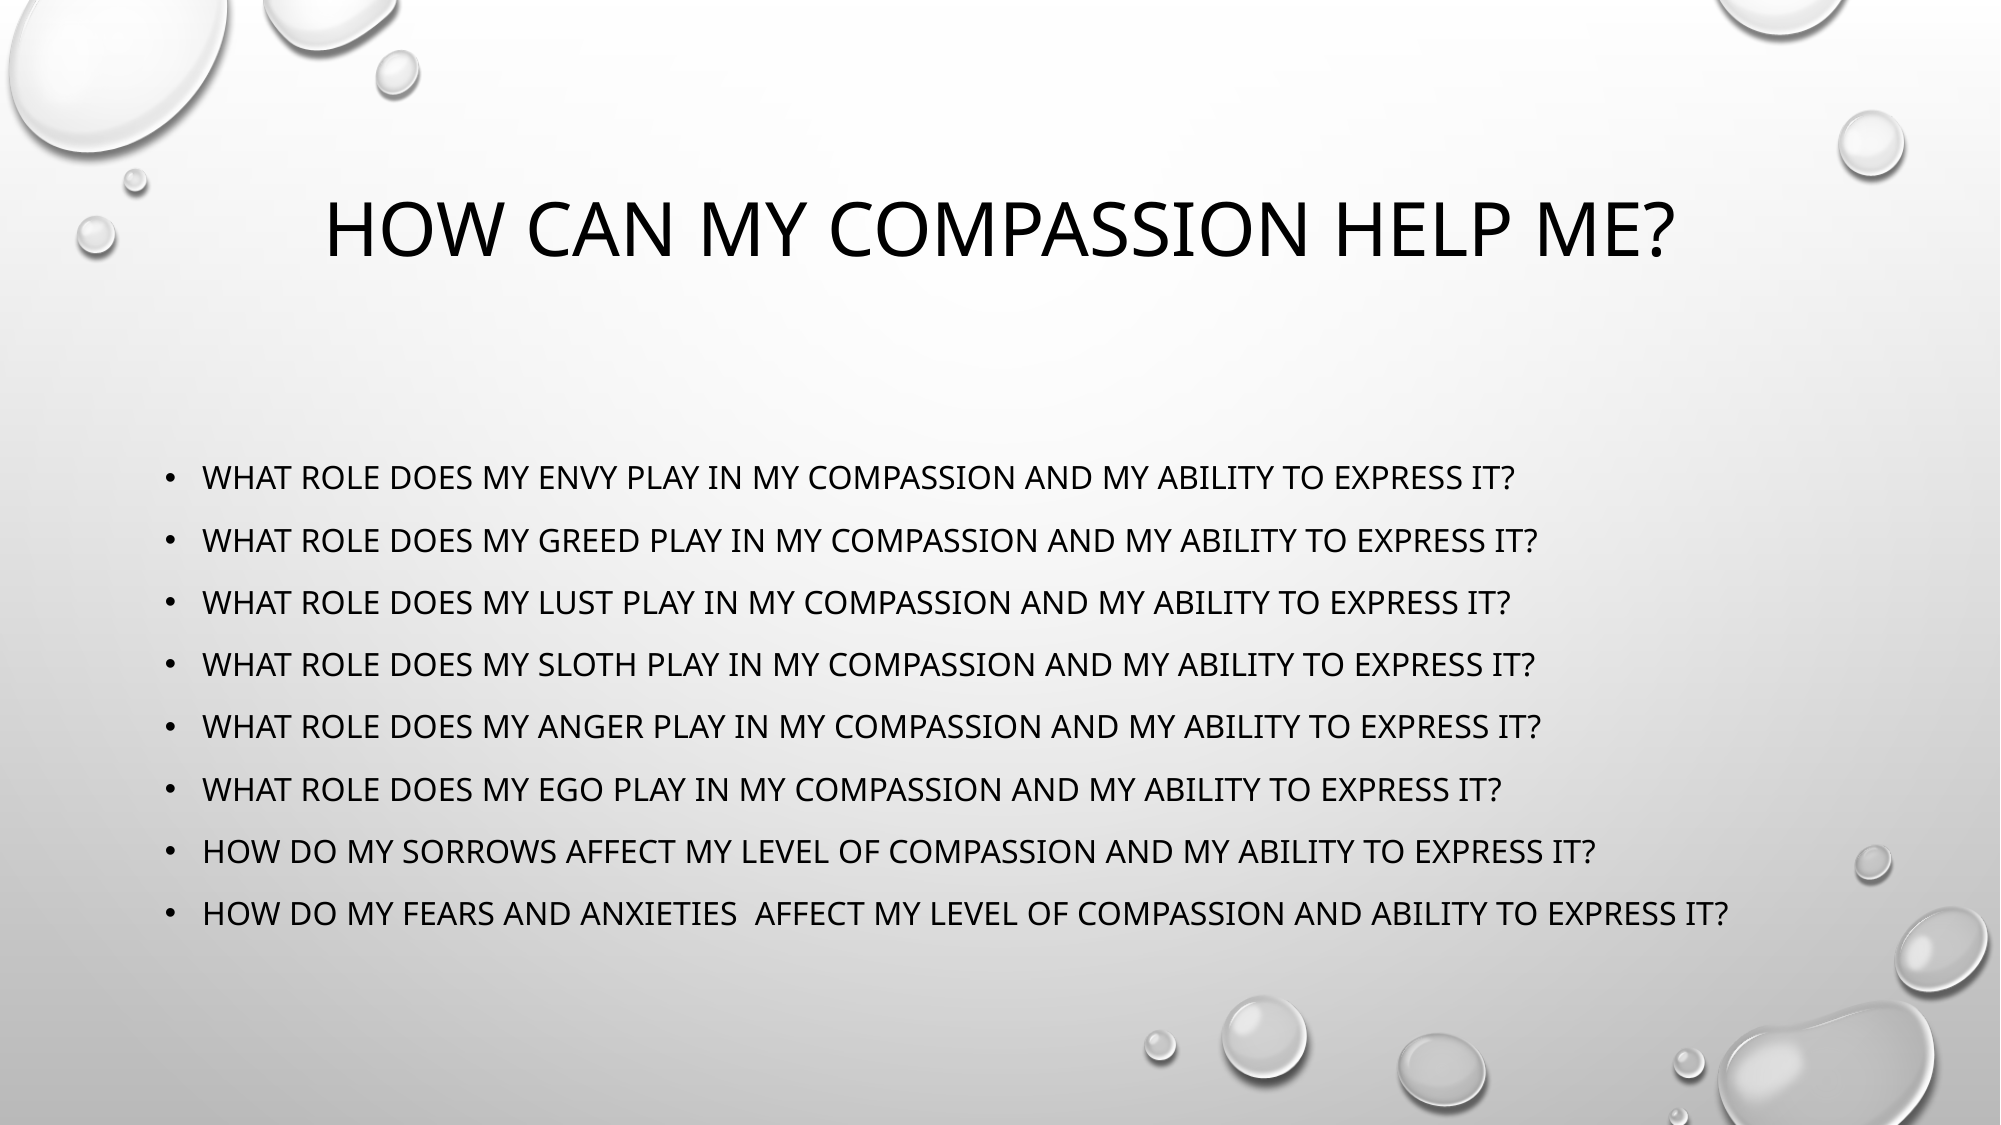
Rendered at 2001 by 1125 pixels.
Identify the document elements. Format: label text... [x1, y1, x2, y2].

list What role does my envy play in my compassion and my ability to express it? What role does my greed play in my compassion and my ability to express it? What role does my lust play in my compassion and my ability to express it? What role does my sloth play in my compassion and my ability to express it? What role does my anger play in my compassion and my ability to express it? What role does my ego play in my compassion and my ability to express it? How do my sorrows affect my level of compassion and my ability to express it? How do my fears and anxieties affect my level of compassion and ability to express it? [149, 388, 1850, 950]
title How can my compassion help me? [149, 101, 1851, 364]
picture [0, 0, 2000, 1125]
